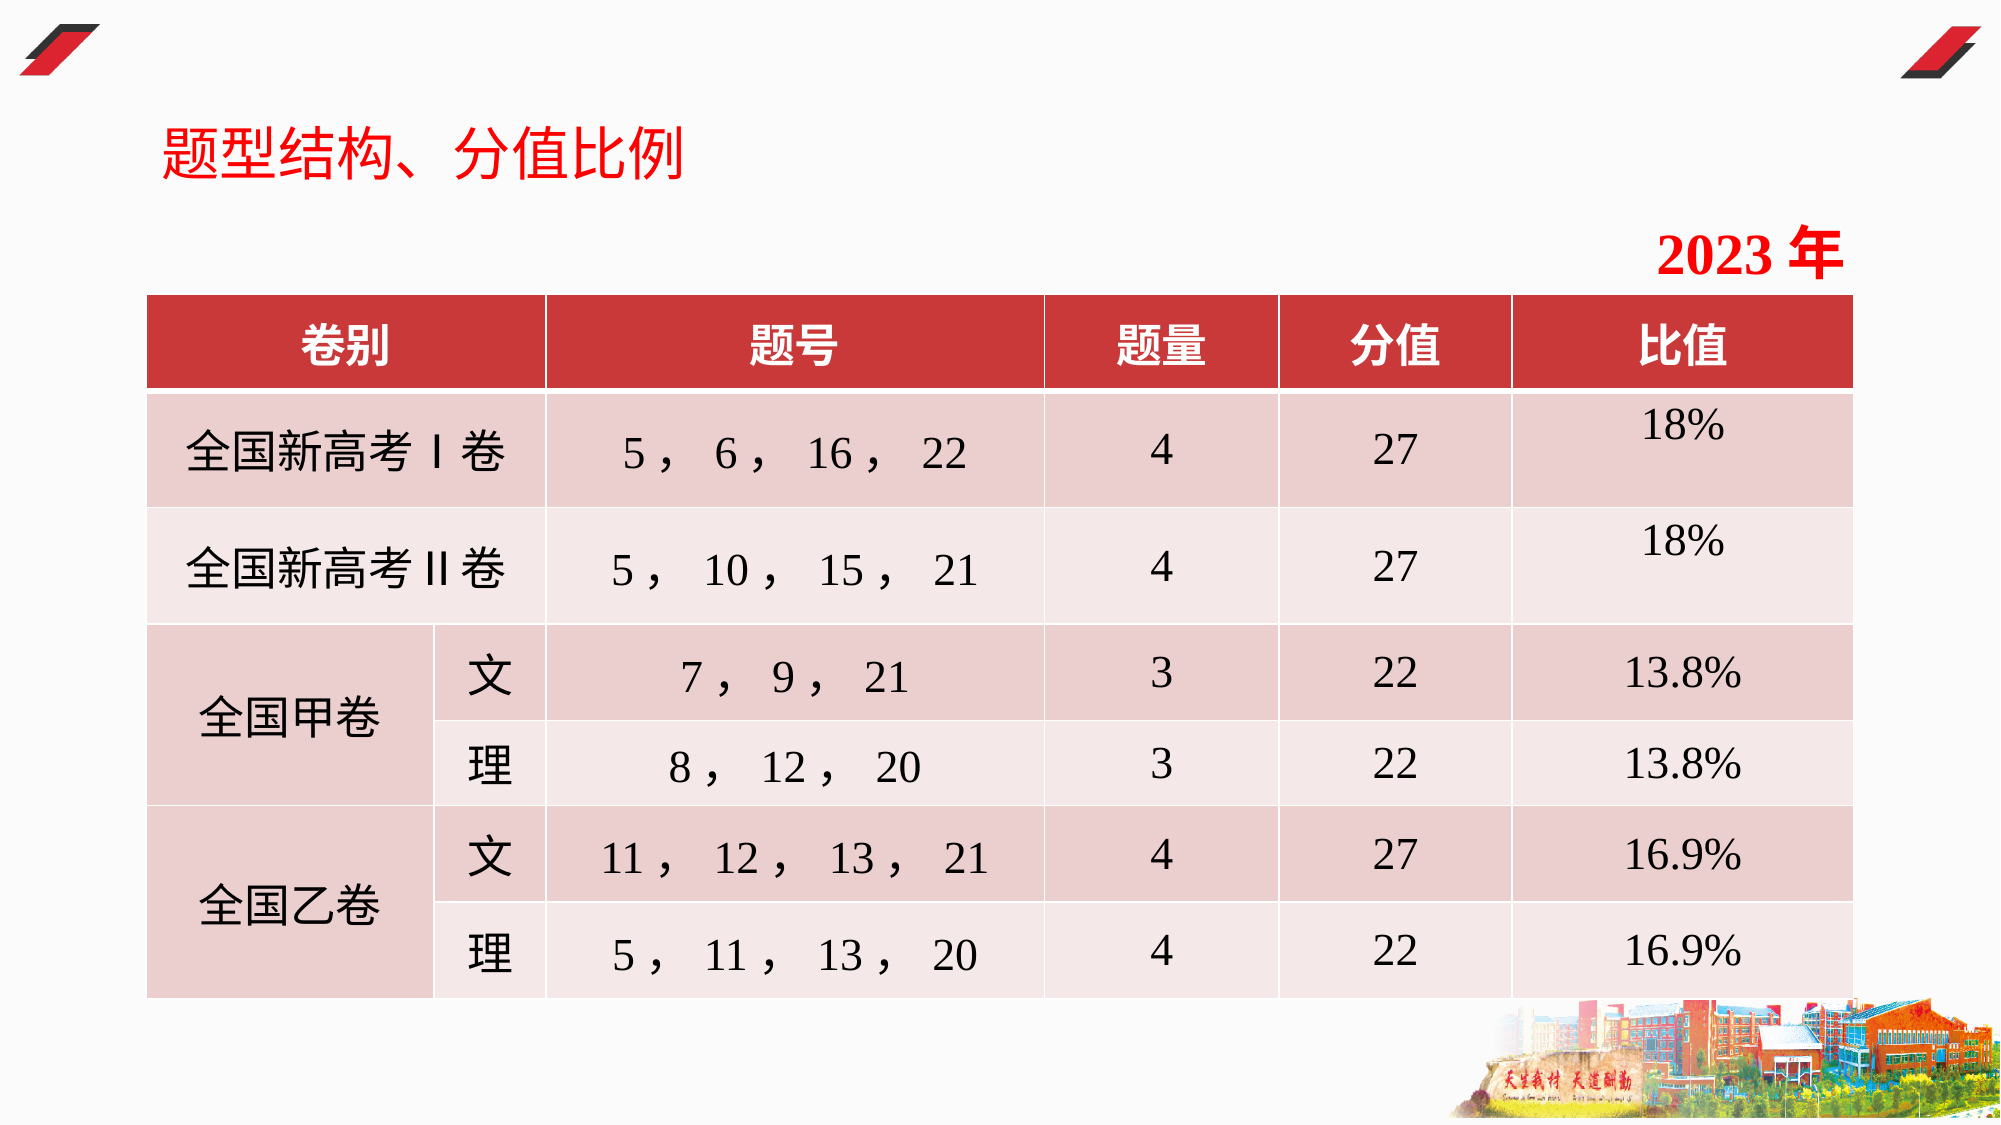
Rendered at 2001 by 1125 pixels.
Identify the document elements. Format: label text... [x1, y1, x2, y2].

table_cell 5，11，13，20 [547, 903, 1044, 998]
table_cell 全国乙卷 [147, 806, 433, 998]
table_cell 理 [435, 903, 545, 998]
table_cell 全国甲卷 [147, 625, 433, 805]
table_cell 文 [435, 806, 545, 901]
table_cell 22 [1280, 625, 1511, 720]
table_cell 27 [1280, 508, 1511, 623]
table_cell 13.8% [1513, 625, 1853, 720]
picture [1443, 967, 2000, 1118]
text_box 题型结构、分值比例 [146, 109, 701, 195]
table_cell 7，9，21 [547, 625, 1044, 720]
table_cell 4 [1045, 806, 1278, 901]
table_cell 16.9% [1513, 806, 1853, 901]
table_cell 4 [1045, 394, 1278, 507]
table_header 比值 [1513, 295, 1853, 388]
table_cell 18% [1513, 508, 1853, 623]
table_cell 理 [435, 721, 545, 805]
table_header 题号 [547, 295, 1044, 388]
table_cell 全国新高考Ⅰ卷 [147, 394, 545, 507]
table_cell 22 [1280, 903, 1511, 998]
table_cell 27 [1280, 806, 1511, 901]
table_cell 27 [1280, 394, 1511, 507]
table_cell 13.8% [1513, 721, 1853, 805]
table_cell 3 [1045, 625, 1278, 720]
table_cell 5，10，15，21 [547, 508, 1044, 623]
picture [0, 0, 119, 100]
table_header 题量 [1045, 295, 1278, 388]
table_cell 22 [1280, 721, 1511, 805]
table_header 分值 [1280, 295, 1511, 388]
table_cell 18% [1513, 394, 1853, 507]
picture [1881, 0, 2000, 101]
table_cell 4 [1045, 508, 1278, 623]
table_cell 5，6，16，22 [547, 394, 1044, 507]
table_cell 全国新高考Ⅱ卷 [147, 508, 545, 623]
text_box 2023年 [1641, 208, 1861, 294]
table_cell 文 [435, 625, 545, 720]
table_cell 4 [1045, 903, 1278, 998]
table_cell 16.9% [1513, 903, 1853, 967]
table_cell 11，12，13，21 [547, 806, 1044, 901]
table_header 卷别 [147, 295, 545, 388]
table_cell 3 [1045, 721, 1278, 805]
table_cell 8，12，20 [547, 721, 1044, 805]
